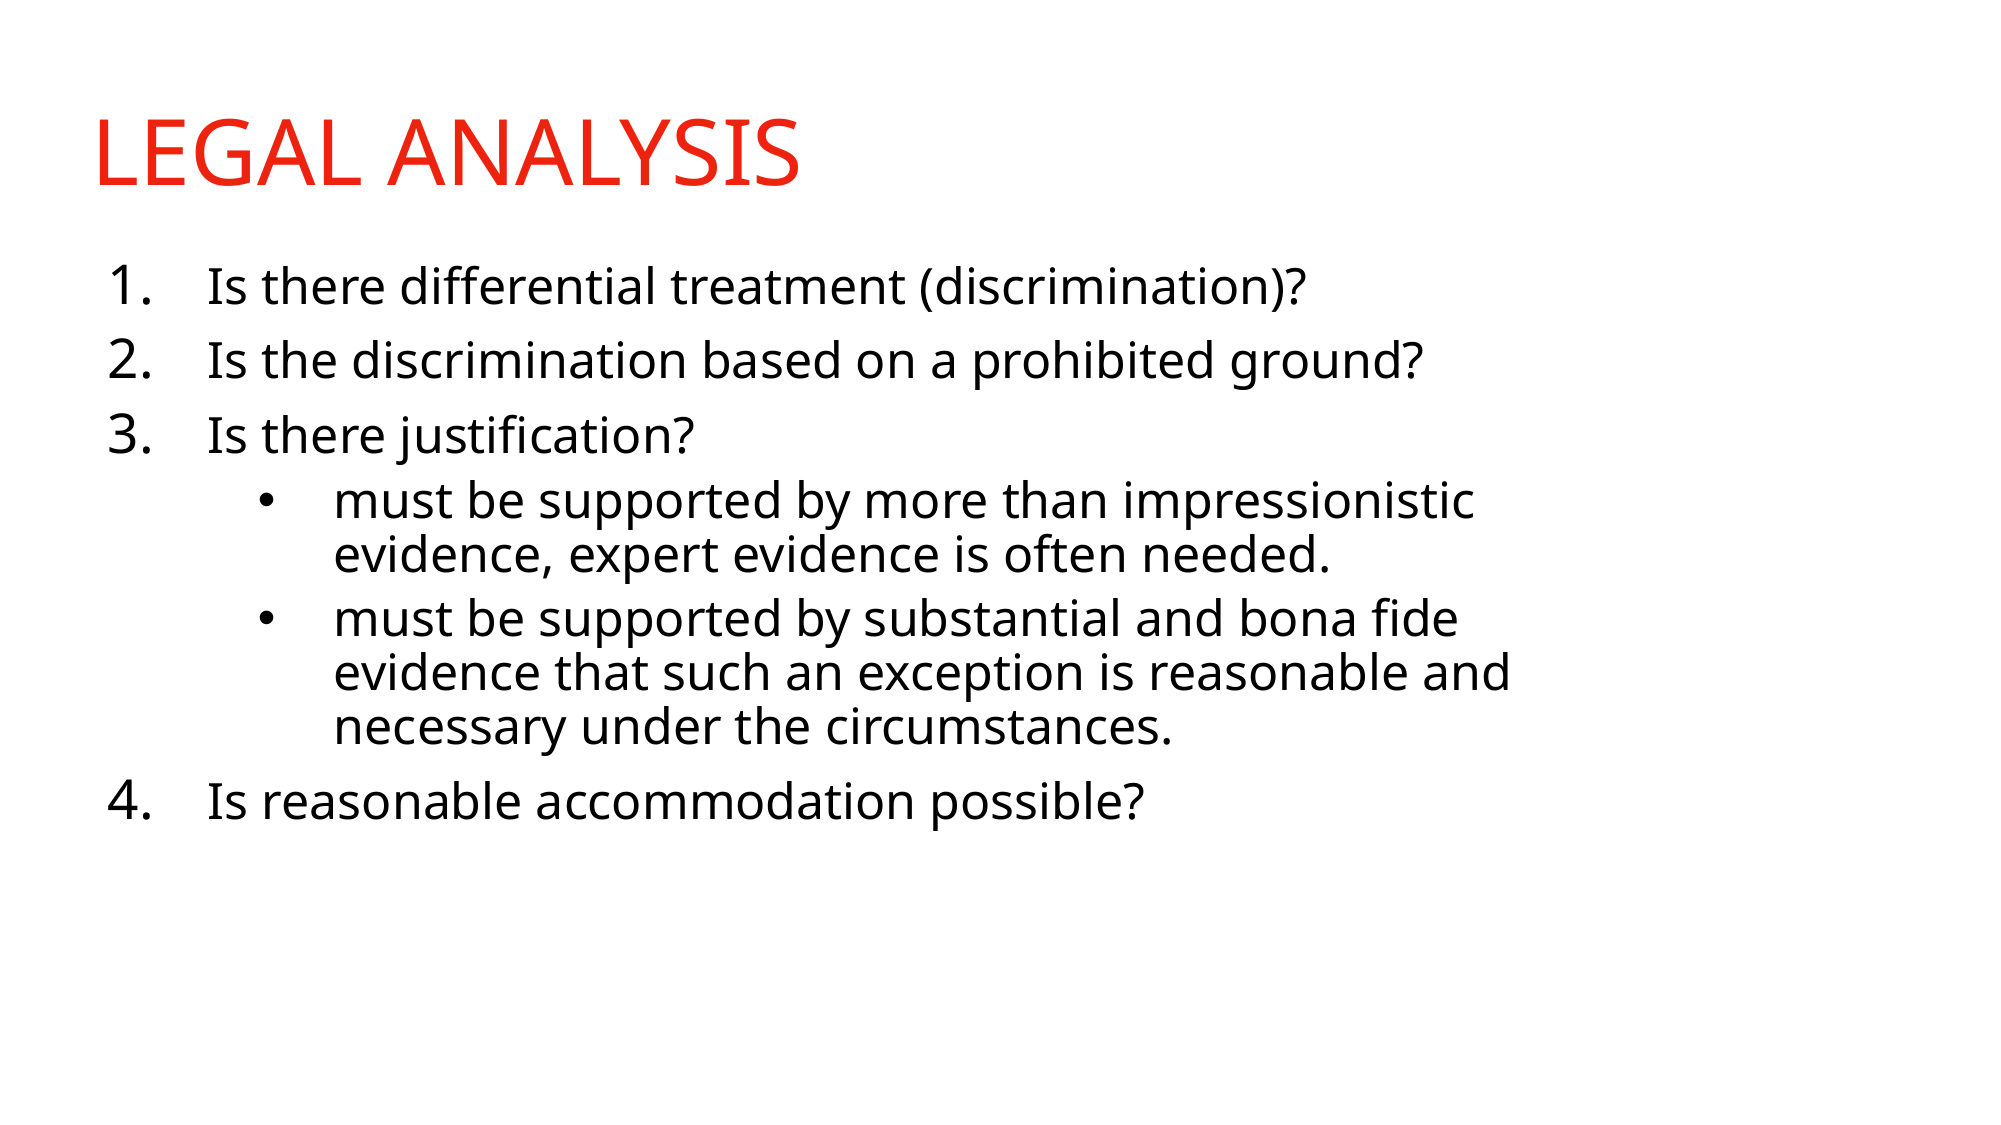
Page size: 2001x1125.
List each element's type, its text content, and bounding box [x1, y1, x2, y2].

list Is there differential treatment (discrimination)? Is the discrimination based on a prohibited ground? Is there justification? must be supported by more than impressionistic evidence, expert evidence is often needed. must be supported by substantial and bona fide evidence that such an exception is reasonable and necessary under the circumstances. Is reasonable accommodation possible? [93, 253, 1630, 936]
title LEGAL ANALYSIS [76, 58, 1614, 254]
